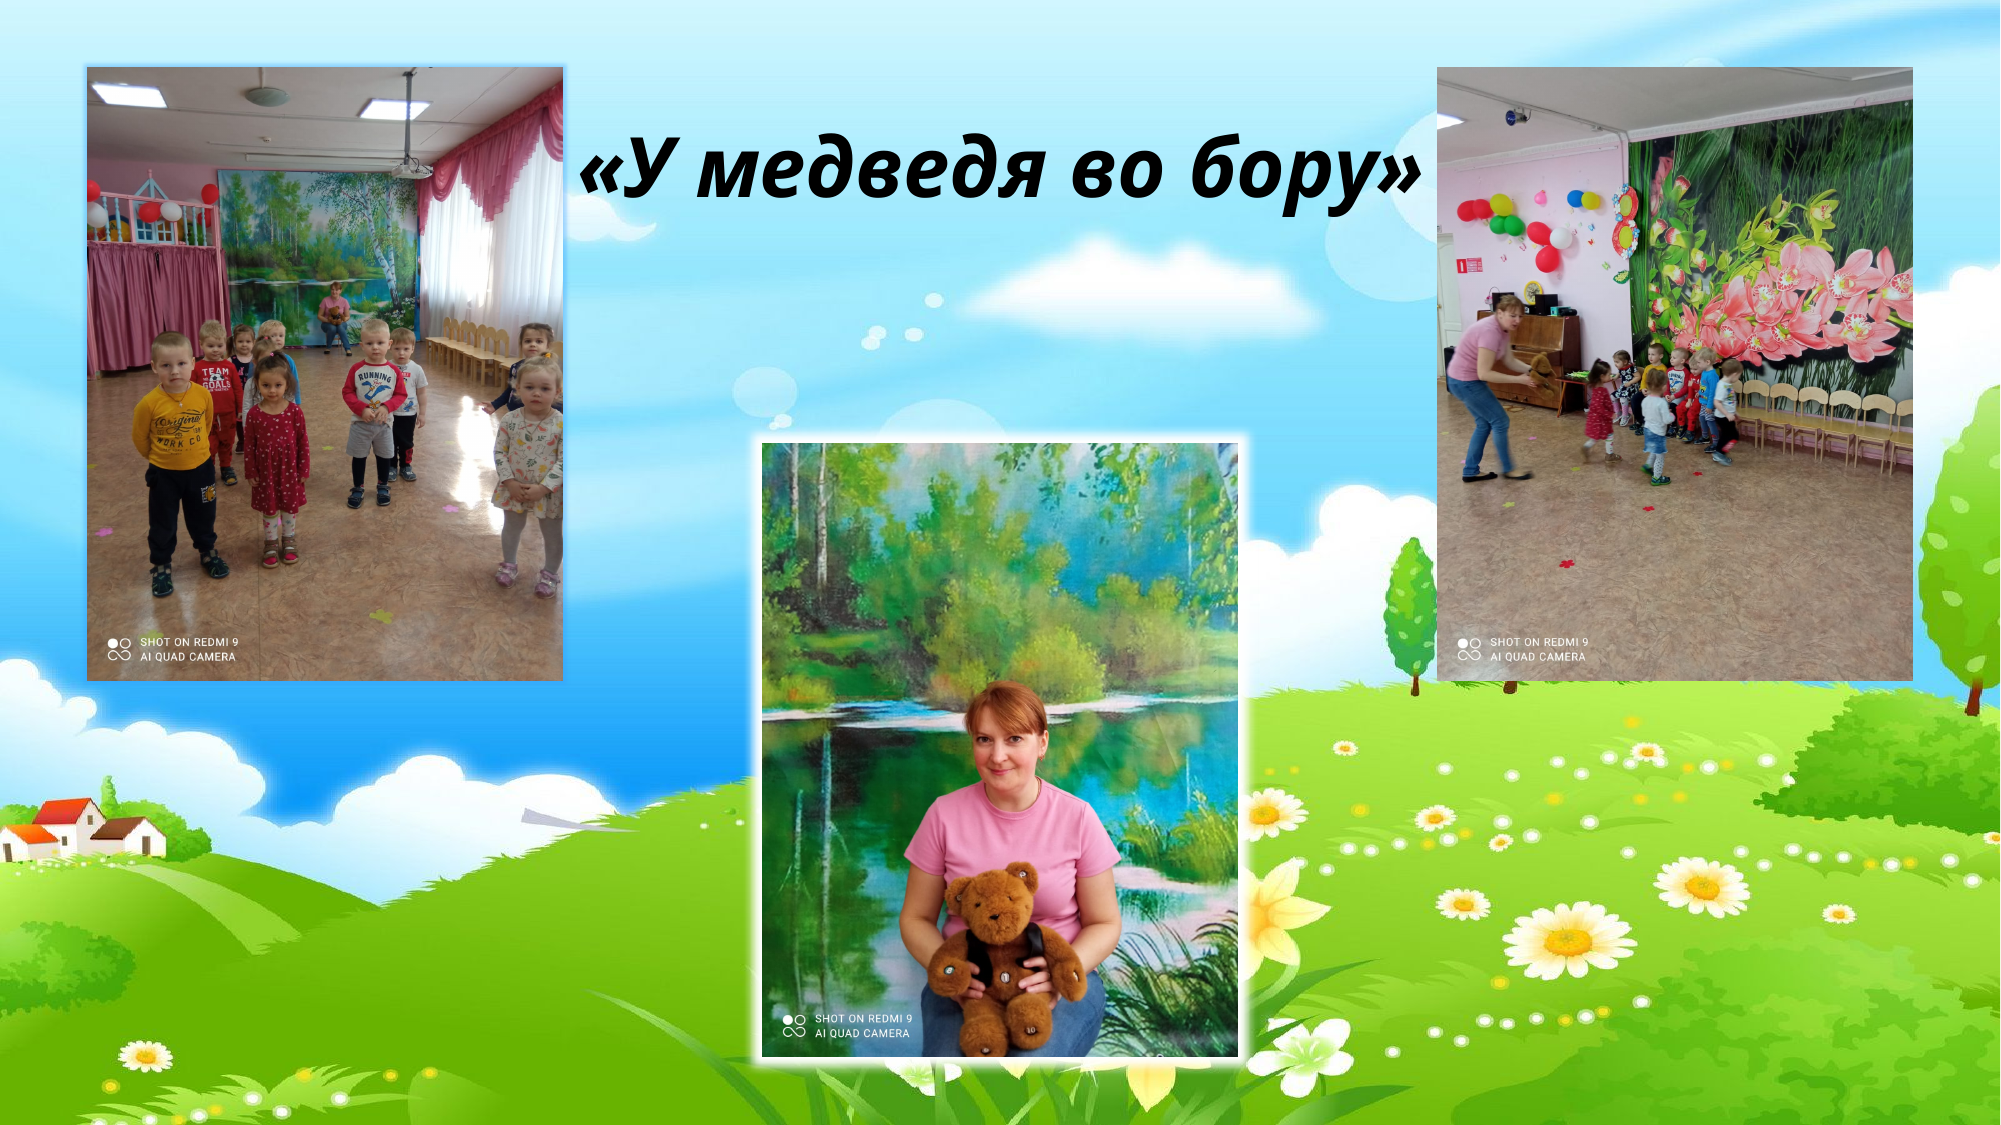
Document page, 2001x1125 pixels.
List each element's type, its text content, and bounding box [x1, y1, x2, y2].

picture [0, 0, 2001, 1125]
title «У медведя во бору» [43, 43, 1959, 298]
